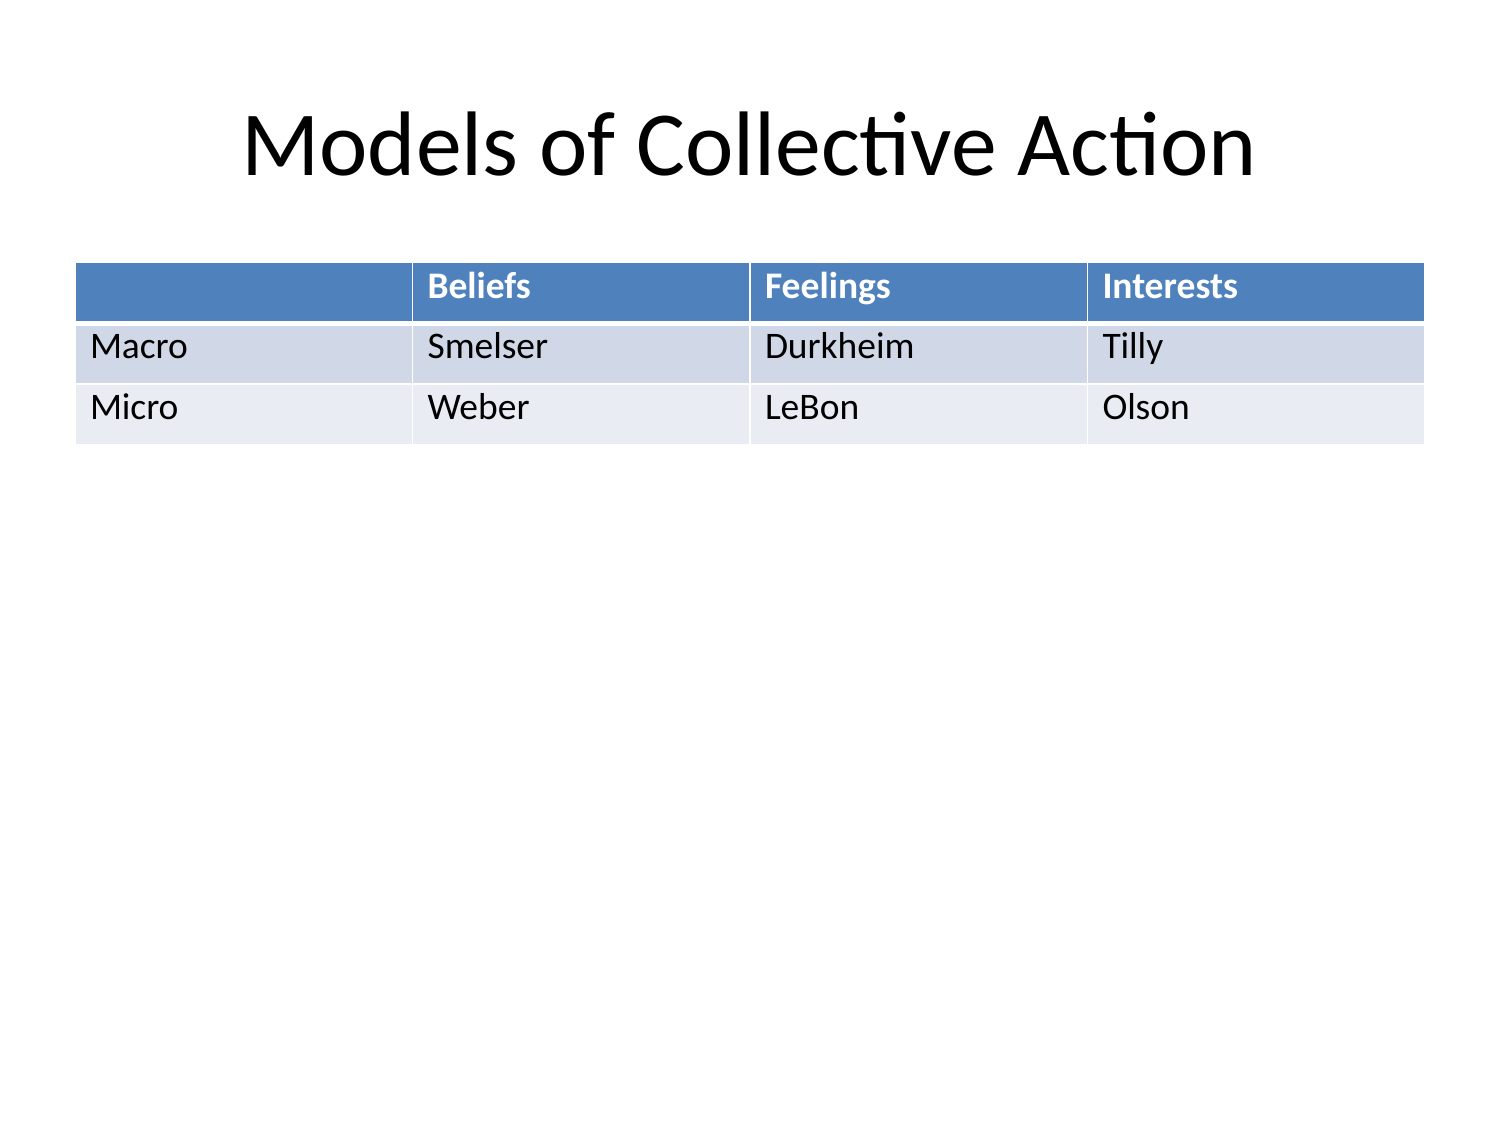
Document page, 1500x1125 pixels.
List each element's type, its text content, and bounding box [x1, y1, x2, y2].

table_cell Olson [1088, 385, 1424, 444]
table_header Interests [1088, 263, 1424, 321]
table_header Beliefs [413, 263, 749, 321]
table_cell Weber [413, 385, 749, 444]
table_cell Durkheim [751, 326, 1087, 383]
table_header [76, 263, 412, 321]
table_cell Macro [76, 326, 412, 383]
table_cell LeBon [751, 385, 1087, 444]
title Models of Collective Action [75, 45, 1425, 233]
table_header Feelings [751, 263, 1087, 321]
table_cell Micro [76, 385, 412, 444]
table_cell Smelser [413, 326, 749, 383]
table_cell Tilly [1088, 326, 1424, 383]
